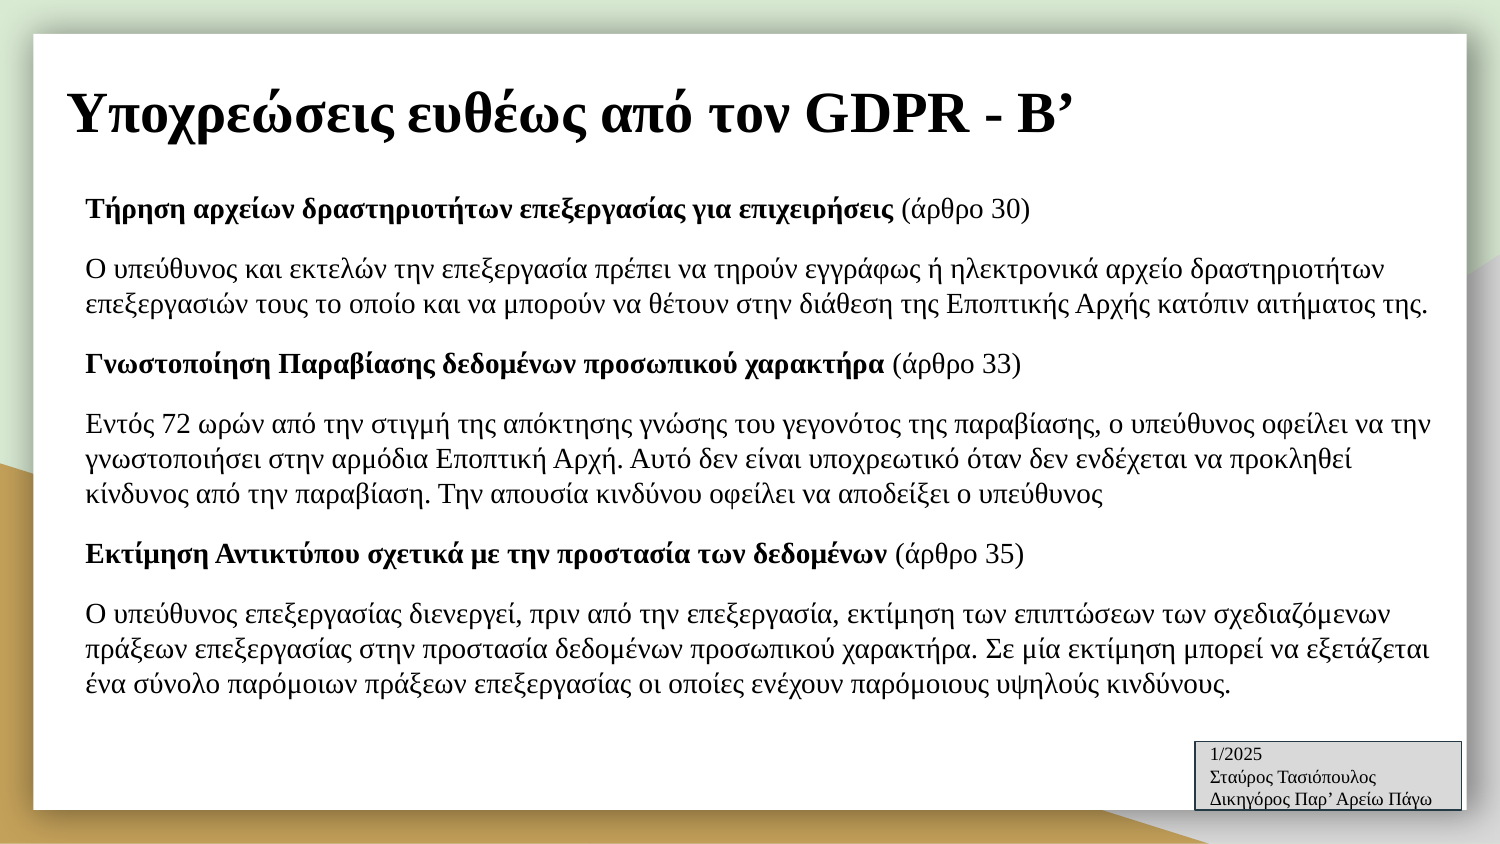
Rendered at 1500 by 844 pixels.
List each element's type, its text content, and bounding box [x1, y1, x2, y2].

text_box 1/2025 Σταύρος Τασιόπουλος Δικηγόρος Παρ’ Αρείω Πάγω [1194, 741, 1462, 810]
list Τήρηση αρχείων δραστηριοτήτων επεξεργασίας για επιχειρήσεις (άρθρο 30) Ο υπεύθυνος και εκτελών την επεξεργασία πρέπει να τηρούν εγγράφως ή ηλεκτρονικά αρχείο δραστηριοτήτων επεξεργασιών τους το οποίο και να μπορούν να θέτουν στην διάθεση της Εποπτικής Αρχής κατόπιν αιτήματος της. Γνωστοποίηση Παραβίασης δεδομένων προσωπικού χαρακτήρα (άρθρο 33) Εντός 72 ωρών από την στιγμή της απόκτησης γνώσης του γεγονότος της παραβίασης, ο υπεύθυνος οφείλει να την γνωστοποιήσει στην αρμόδια Εποπτική Αρχή. Αυτό δεν είναι υποχρεωτικό όταν δεν ενδέχεται να προκληθεί κίνδυνος από την παραβίαση. Την απουσία κινδύνου οφείλει να αποδείξει ο υπεύθυνος Εκτίμηση Αντικτύπου σχετικά με την προστασία των δεδομένων (άρθρο 35) O υπεύθυνος επεξεργασίας διενεργεί, πριν από την επεξεργασία, εκτίμηση των επιπτώσεων των σχεδιαζόμενων πράξεων επεξεργασίας στην προστασία δεδομένων προσωπικού χαρακτήρα. Σε μία εκτίμηση μπορεί να εξετάζεται ένα σύνολο παρόμοιων πράξεων επεξεργασίας οι οποίες ενέχουν παρόμοιους υψηλούς κινδύνους. [70, 174, 1469, 717]
title Υποχρεώσεις ευθέως από τον GDPR - Β’ [51, 58, 1449, 175]
